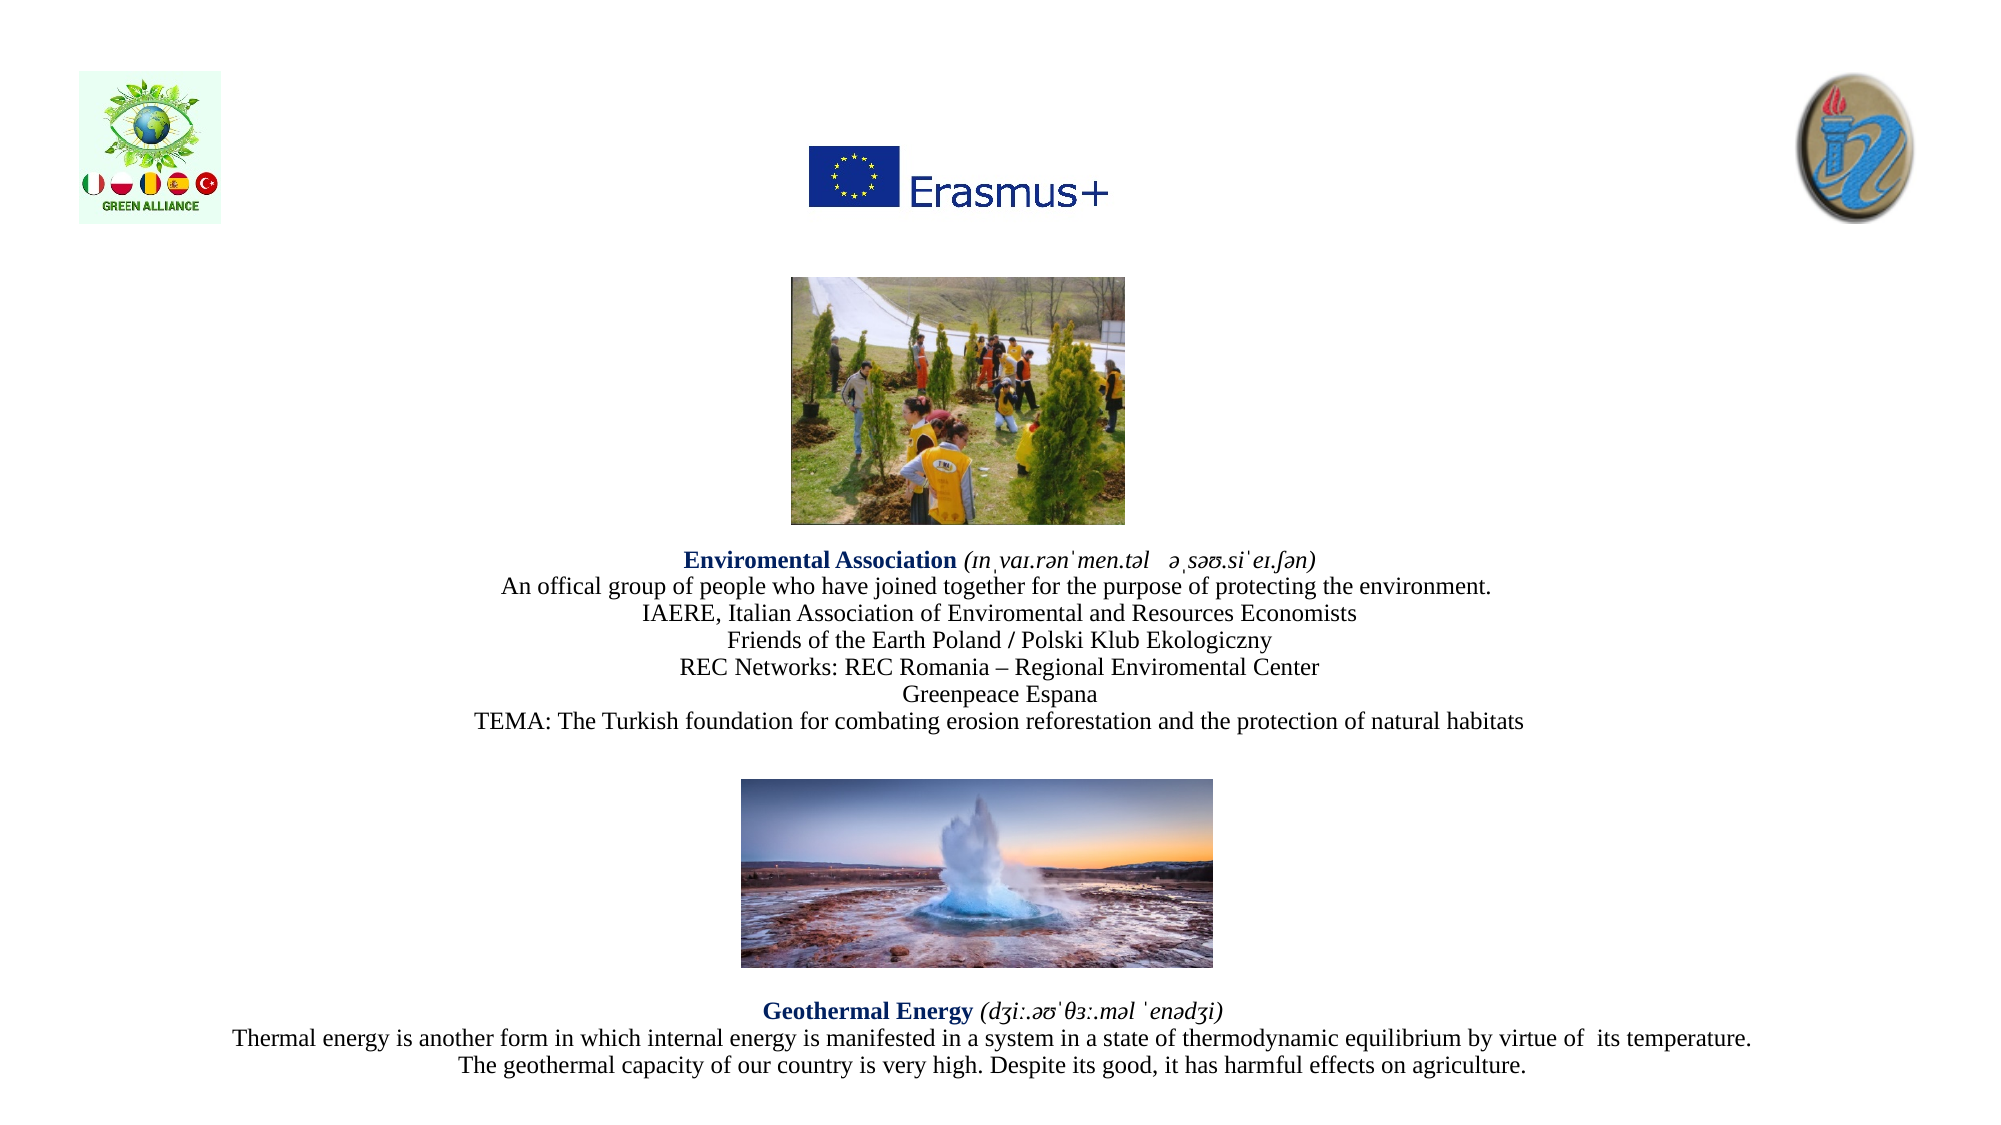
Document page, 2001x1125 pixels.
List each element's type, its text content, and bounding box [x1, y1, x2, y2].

picture [1794, 71, 1917, 224]
picture [79, 71, 221, 224]
title Enviromental Association (ɪnˌvaɪ.rənˈmen.təl əˌsəʊ.siˈeɪ.ʃən) An offical group of people who have joined together for the purpose of protecting the environment. IAERE, Italian Association of Enviromental and Resources Economists Friends of the Earth Poland / Polski Klub Ekologiczny REC Networks: REC Romania – Regional Enviromental Center Greenpeace Espana TEMA: The Turkish foundation for combating erosion reforestation and the protection of natural habitats [137, 547, 1863, 765]
picture [791, 277, 1125, 525]
picture [791, 128, 1125, 224]
text_box Geothermal Energy (dʒiː.əʊˈθɜː.məl ˈenədʒi) Thermal energy is another form in which internal energy is manifested in a system in a state of thermodynamic equilibrium by virtue of its temperature. The geothermal capacity of our country is very high. Despite its good, it has harmful effects on agriculture. [130, 944, 1856, 1125]
picture [741, 779, 1214, 968]
